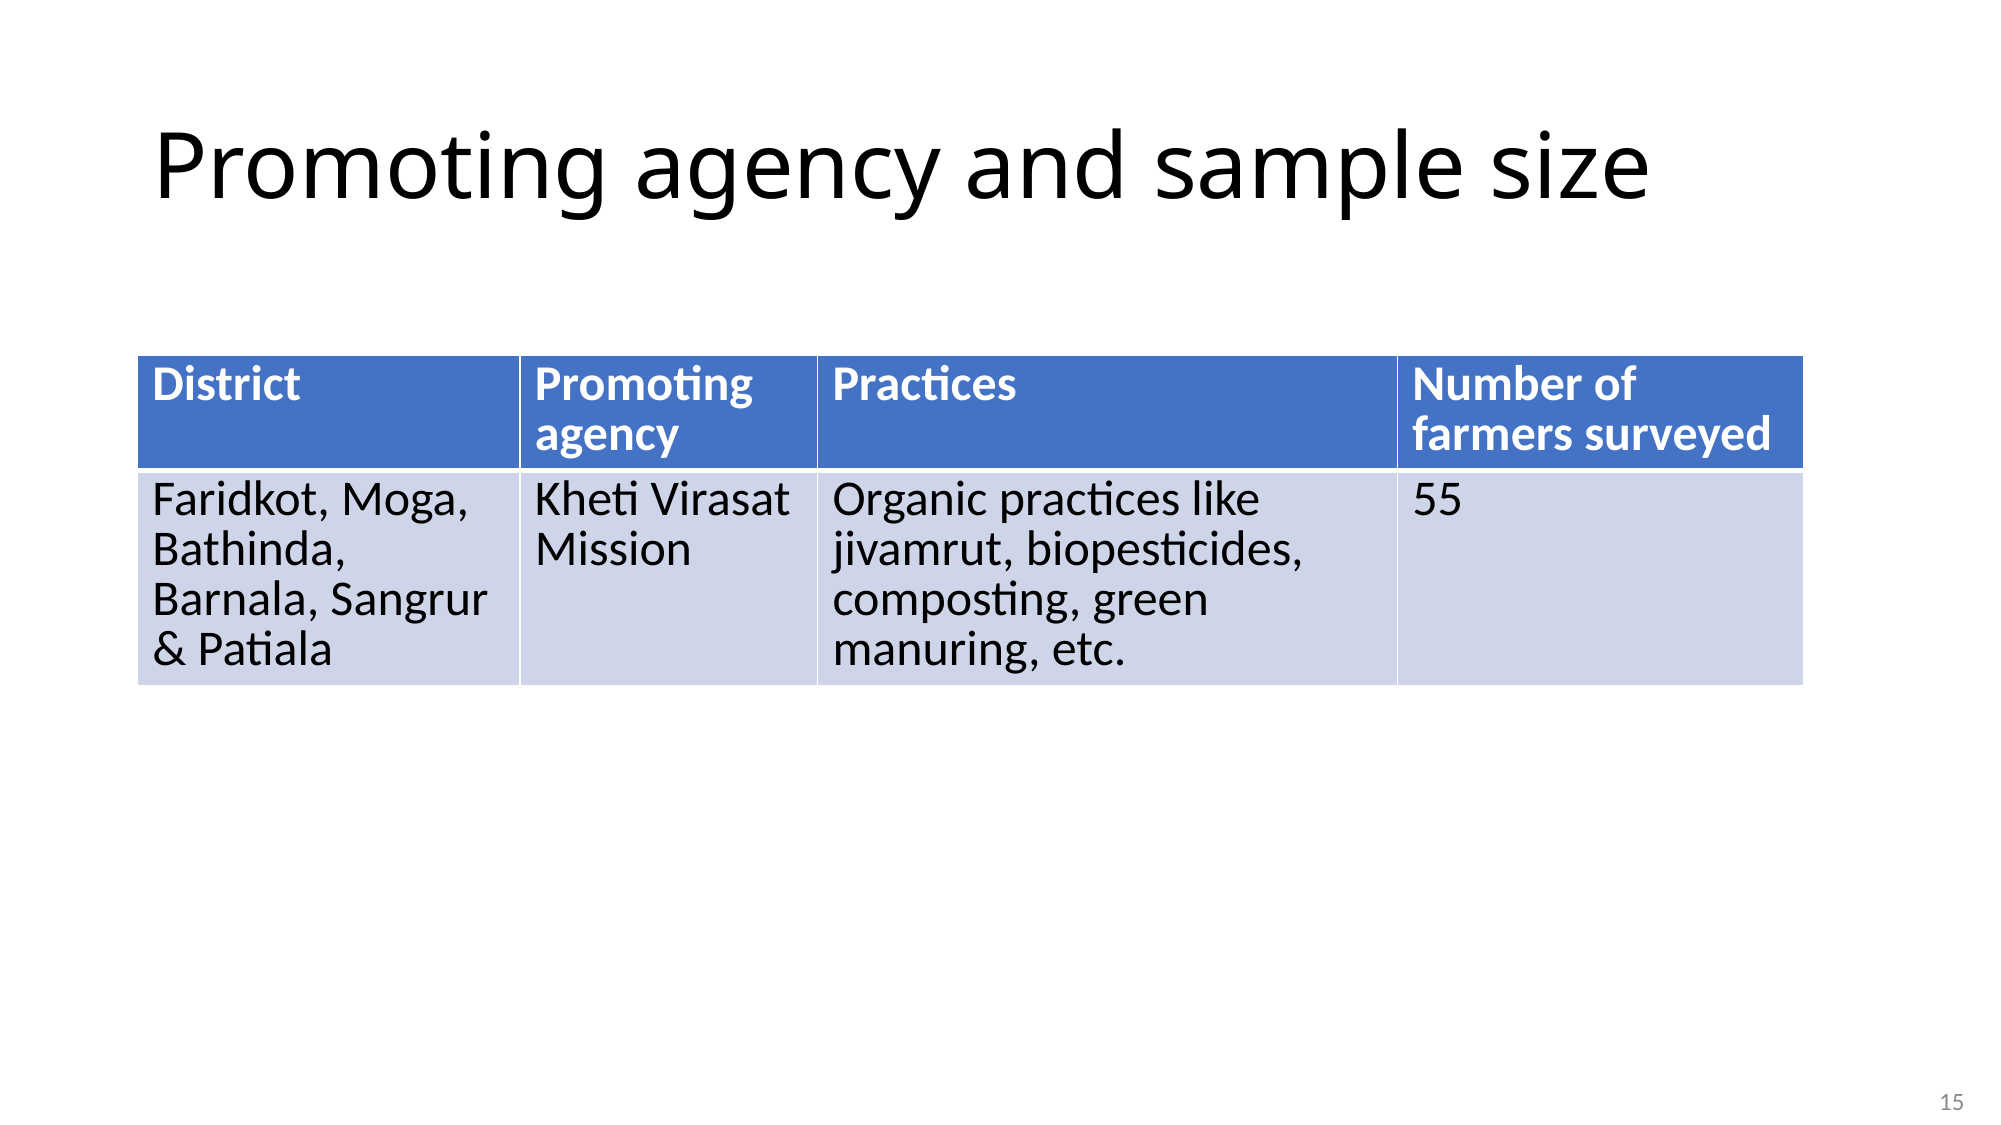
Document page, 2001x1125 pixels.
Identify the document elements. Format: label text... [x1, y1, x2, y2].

table_header Promoting agency [521, 356, 817, 468]
table_header Practices [818, 356, 1397, 468]
table_cell Kheti Virasat Mission [521, 473, 817, 685]
title Promoting agency and sample size [137, 59, 1863, 278]
table_cell 55 [1398, 473, 1803, 685]
table_cell Faridkot, Moga, Bathinda, Barnala, Sangrur & Patiala [138, 473, 519, 685]
table_cell Organic practices like jivamrut, biopesticides, composting, green manuring, etc. [818, 473, 1397, 685]
table_header Number of farmers surveyed [1398, 356, 1803, 468]
slide_number 15 [1529, 1070, 1980, 1125]
table_header District [138, 356, 519, 468]
